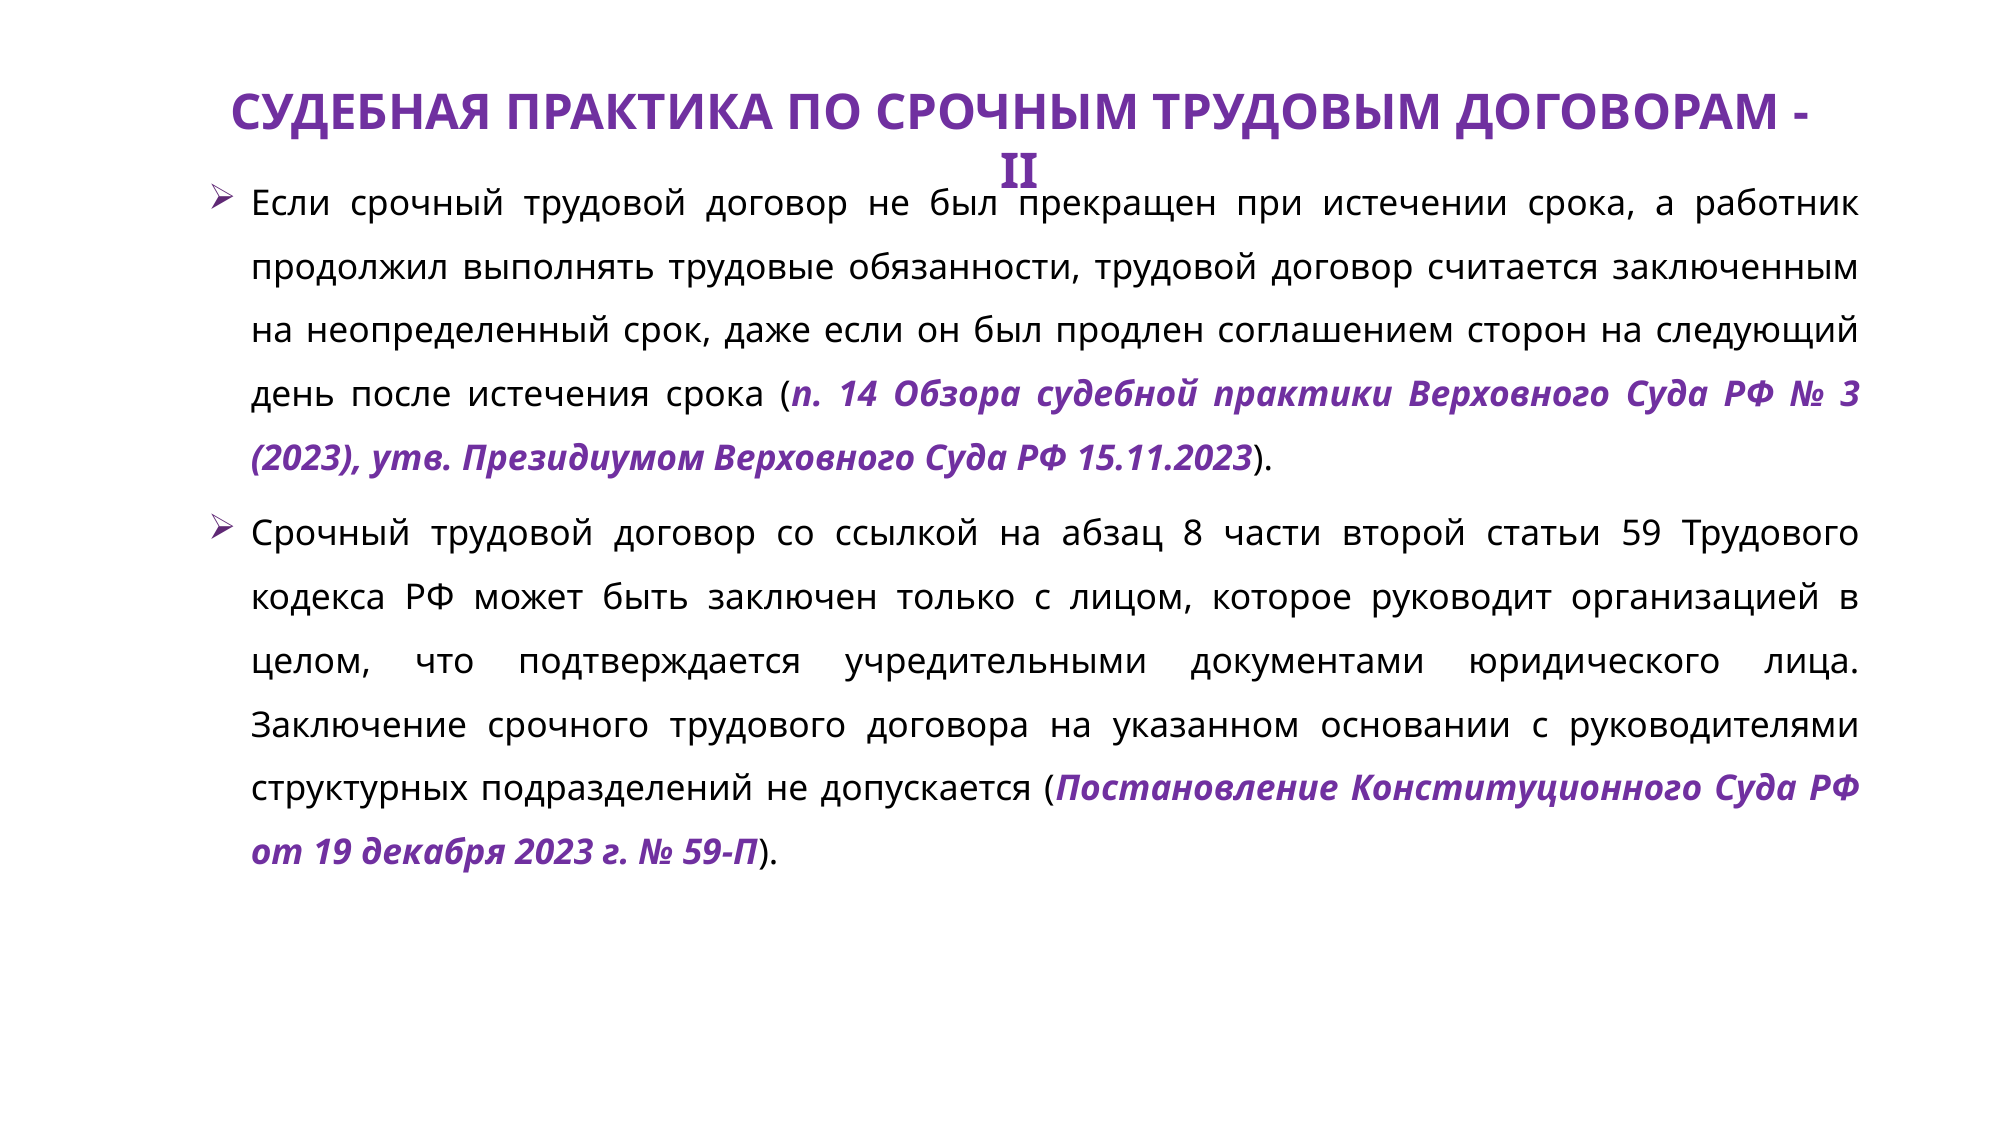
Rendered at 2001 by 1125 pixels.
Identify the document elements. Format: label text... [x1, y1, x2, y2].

text_box Если срочный трудовой договор не был прекращен при истечении срока, а работник продолжил выполнять трудовые обязанности, трудовой договор считается заключенным на неопределенный срок, даже если он был продлен соглашением сторон на следующий день после истечения срока (п. 14 Обзора судебной практики Верховного Суда РФ № 3 (2023), утв. Президиумом Верховного Суда РФ 15.11.2023). Срочный трудовой договор со ссылкой на абзац 8 части второй статьи 59 Трудового кодекса РФ может быть заключен только с лицом, которое руководит организацией в целом, что подтверждается учредительными документами юридического лица. Заключение срочного трудового договора на указанном основании с руководителями структурных подразделений не допускается (Постановление Конституционного Суда РФ от 19 декабря 2023 г. № 59-П). [208, 158, 1861, 1022]
text_box СУДЕБНАЯ ПРАКТИКА ПО СРОЧНЫМ ТРУДОВЫМ ДОГОВОРАМ - II [208, 80, 1832, 158]
